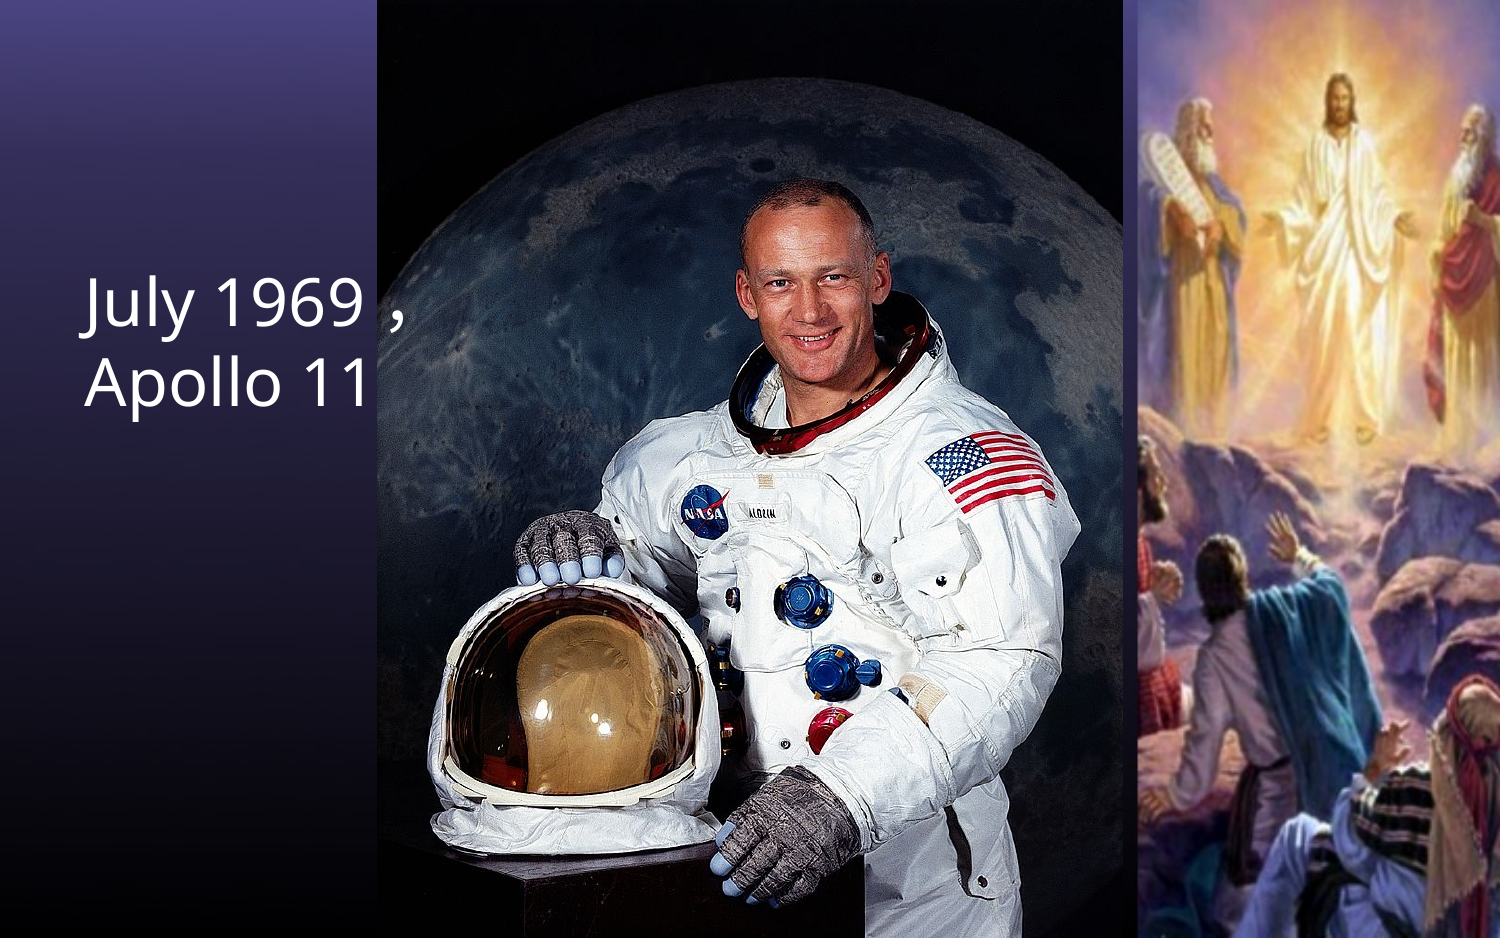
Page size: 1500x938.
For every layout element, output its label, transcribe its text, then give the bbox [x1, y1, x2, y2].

text_box July 1969， Apollo 11 [70, 252, 371, 428]
picture [0, 0, 1500, 938]
